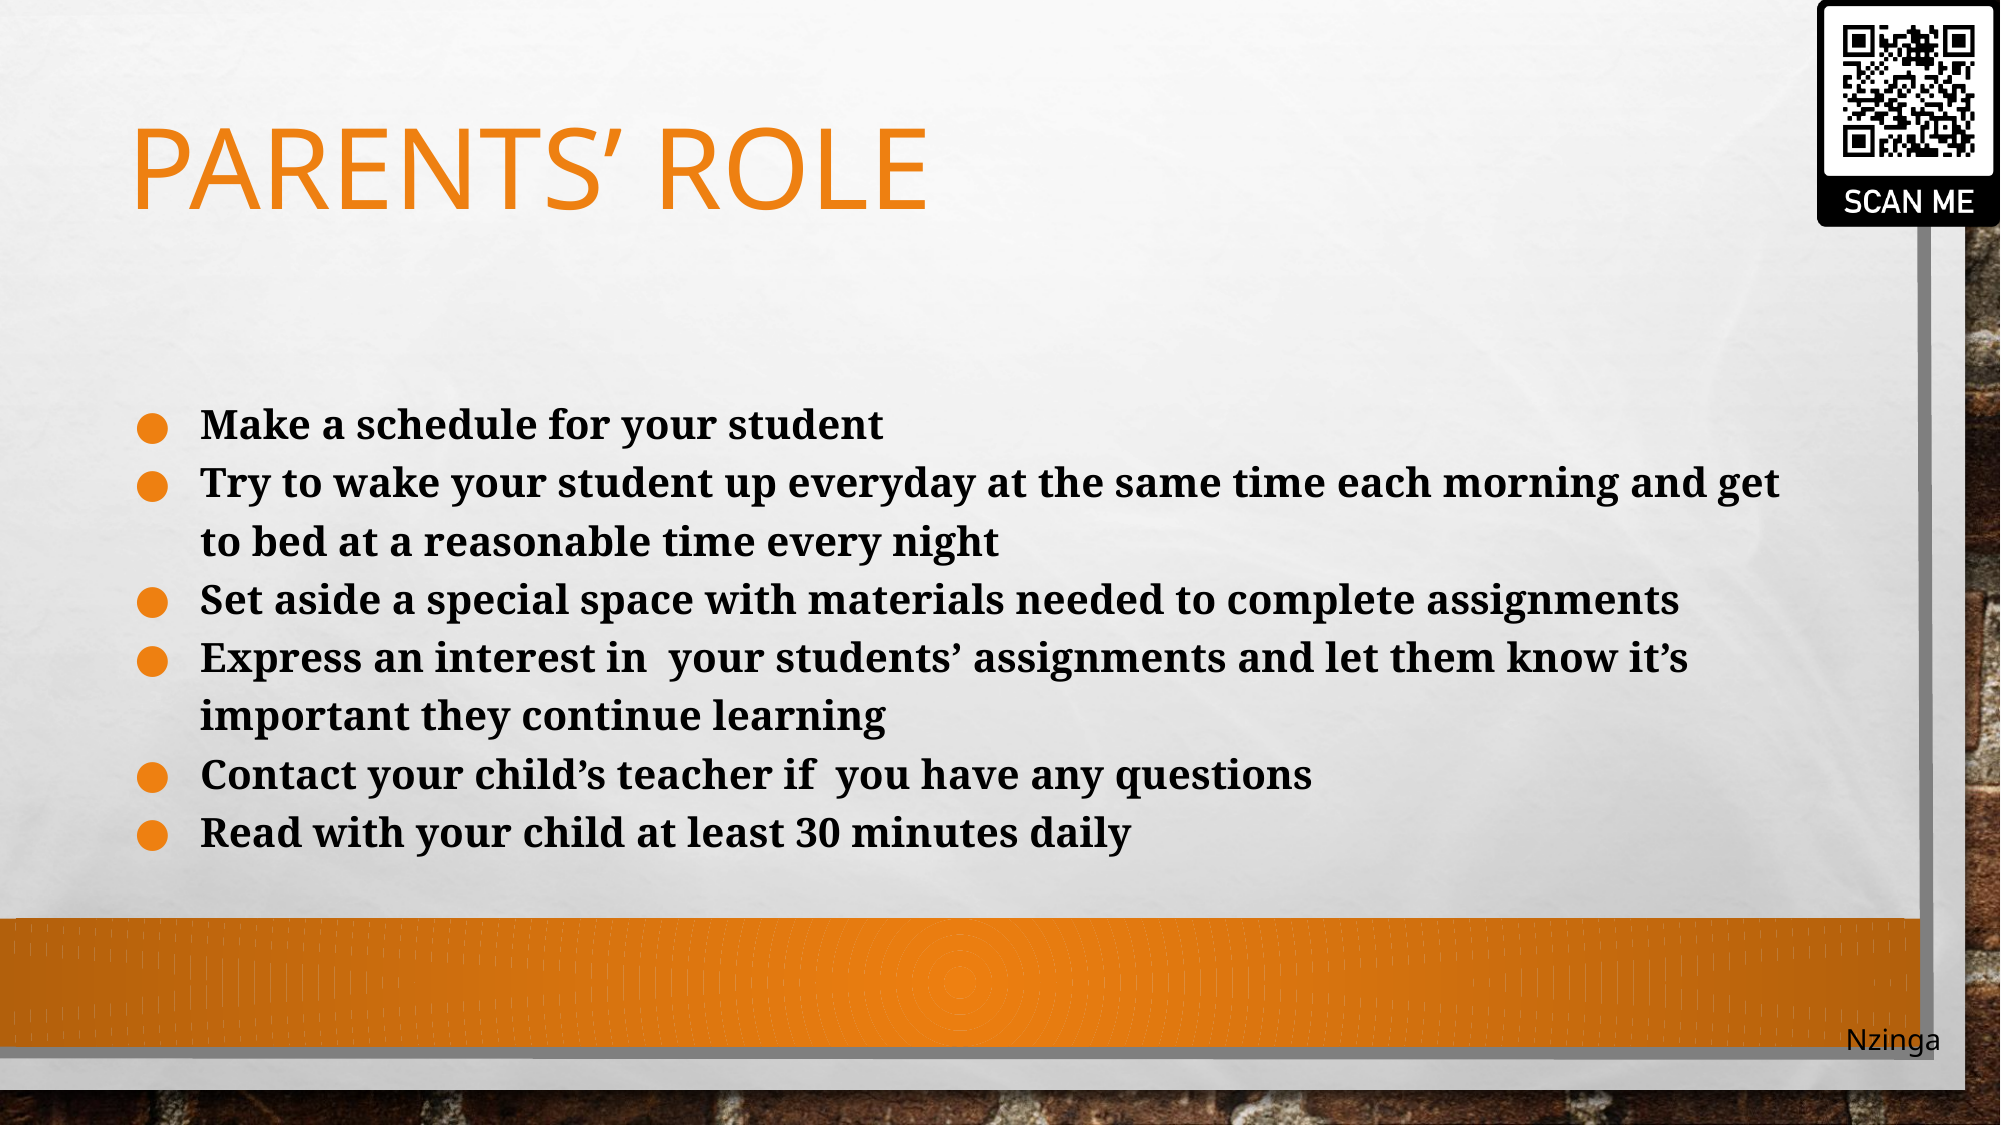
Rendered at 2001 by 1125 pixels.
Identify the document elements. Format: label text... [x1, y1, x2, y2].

picture [0, 0, 2001, 1125]
text_box Nzinga [1777, 1006, 1957, 1094]
list Make a schedule for your student Try to wake your student up everyday at the same time each morning and get to bed at a reasonable time every night Set aside a special space with materials needed to complete assignments Express an interest in your students’ assignments and let them know it’s important they continue learning Contact your child’s teacher if you have any questions Read with your child at least 30 minutes daily [112, 382, 1818, 926]
title PARENTS’ ROLE [112, 78, 1818, 268]
